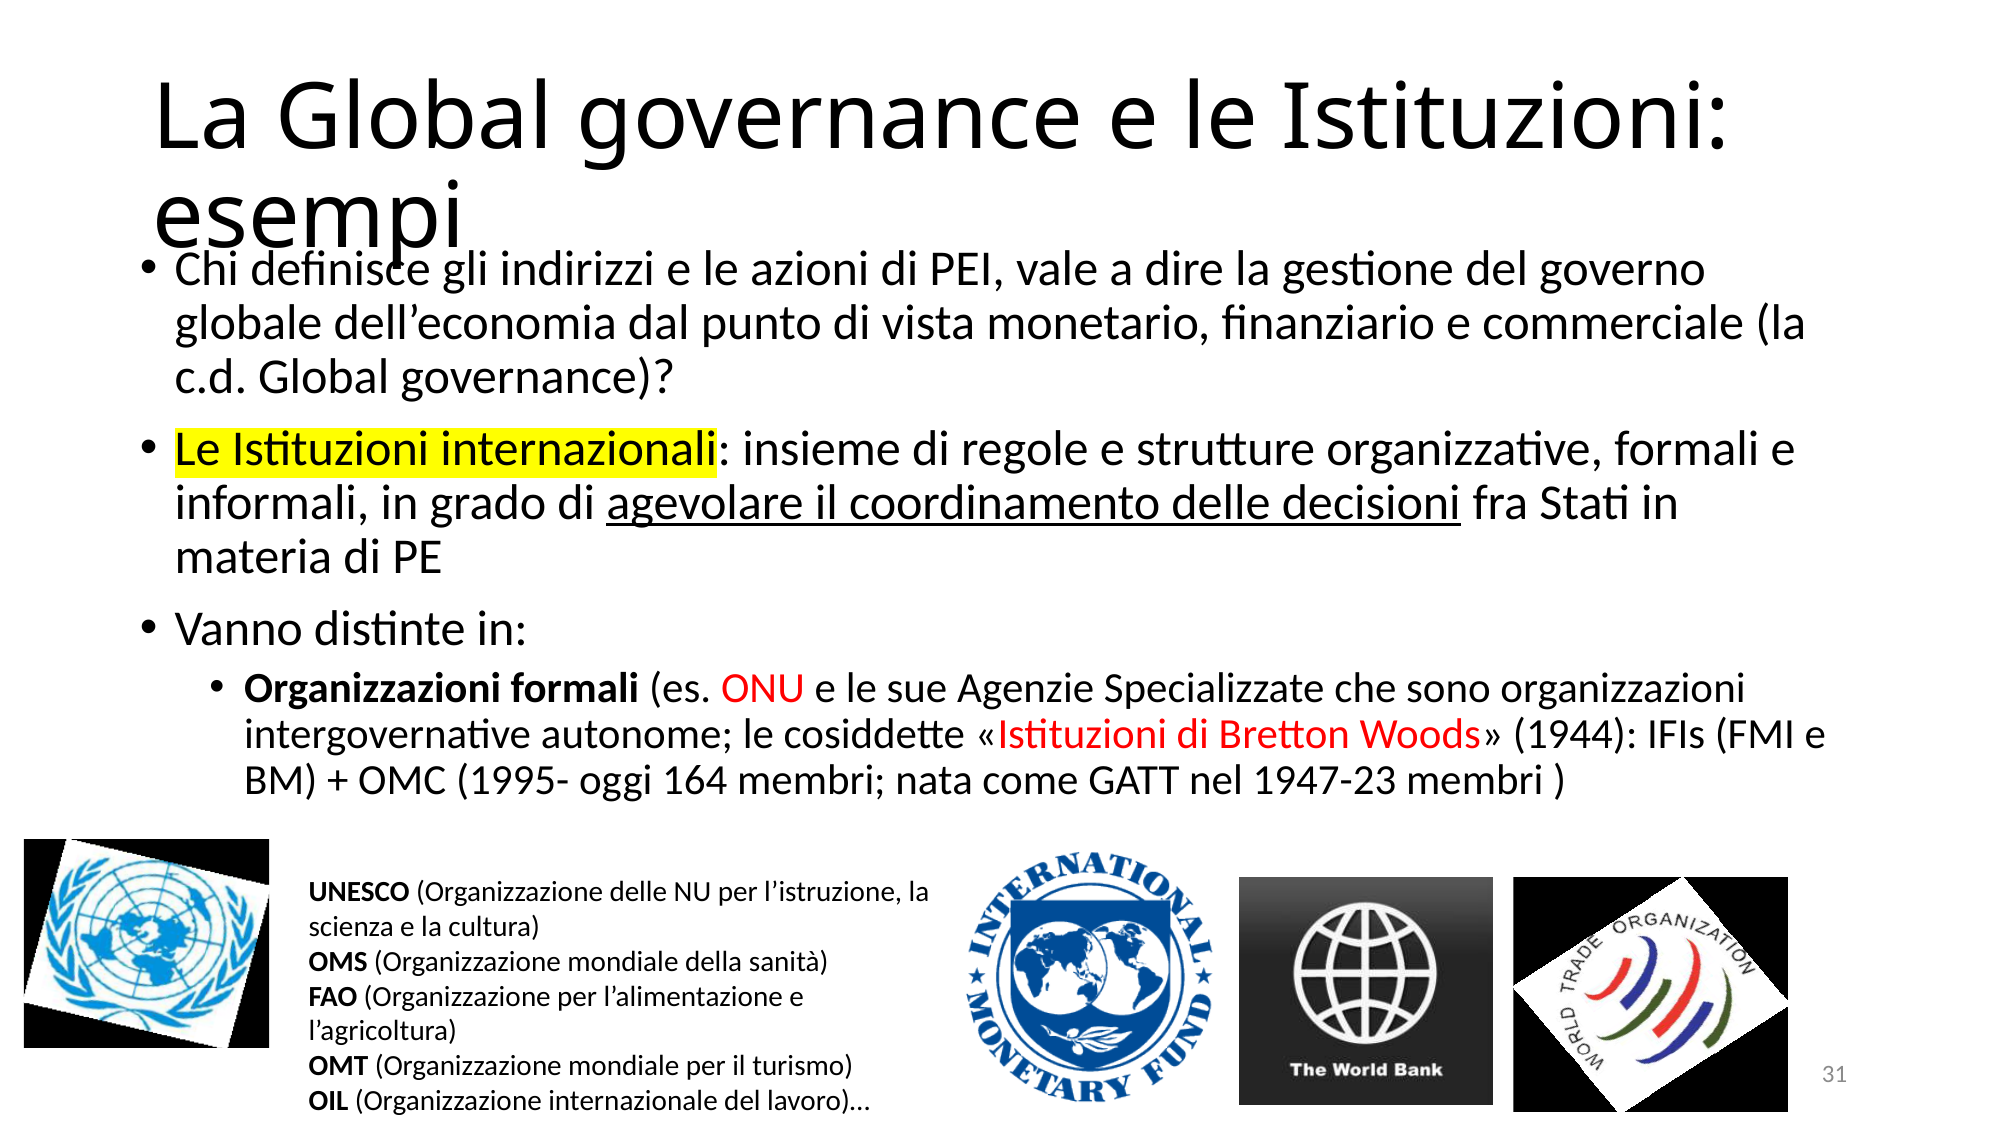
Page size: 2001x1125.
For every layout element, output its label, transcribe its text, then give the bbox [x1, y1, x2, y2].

slide_number 31 [1801, 1042, 1863, 1103]
picture [379, 839, 1801, 1125]
picture [23, 839, 270, 1048]
title La Global governance e le Istituzioni: esempi [137, 59, 1863, 278]
list Chi definisce gli indirizzi e le azioni di PEI, vale a dire la gestione del governo globale dell’economia dal punto di vista monetario, finanziario e commerciale (la c.d. Global governance)? Le Istituzioni internazionali: insieme di regole e strutture organizzative, formali e informali, in grado di agevolare il coordinamento delle decisioni fra Stati in materia di PE Vanno distinte in: Organizzazioni formali (es. ONU e le sue Agenzie Specializzate che sono organizzazioni intergovernative autonome; le cosiddette «Istituzioni di Bretton Woods» (1944): IFIs (FMI e BM) + OMC (1995- oggi 164 membri; nata come GATT nel 1947-23 membri ) [124, 234, 1850, 813]
text_box UNESCO (Organizzazione delle NU per l’istruzione, la scienza e la cultura) OMS (Organizzazione mondiale della sanità) FAO (Organizzazione per l’alimentazione e l’agricoltura) OMT (Organizzazione mondiale per il turismo) OIL (Organizzazione internazionale del lavoro)… [293, 864, 379, 1124]
